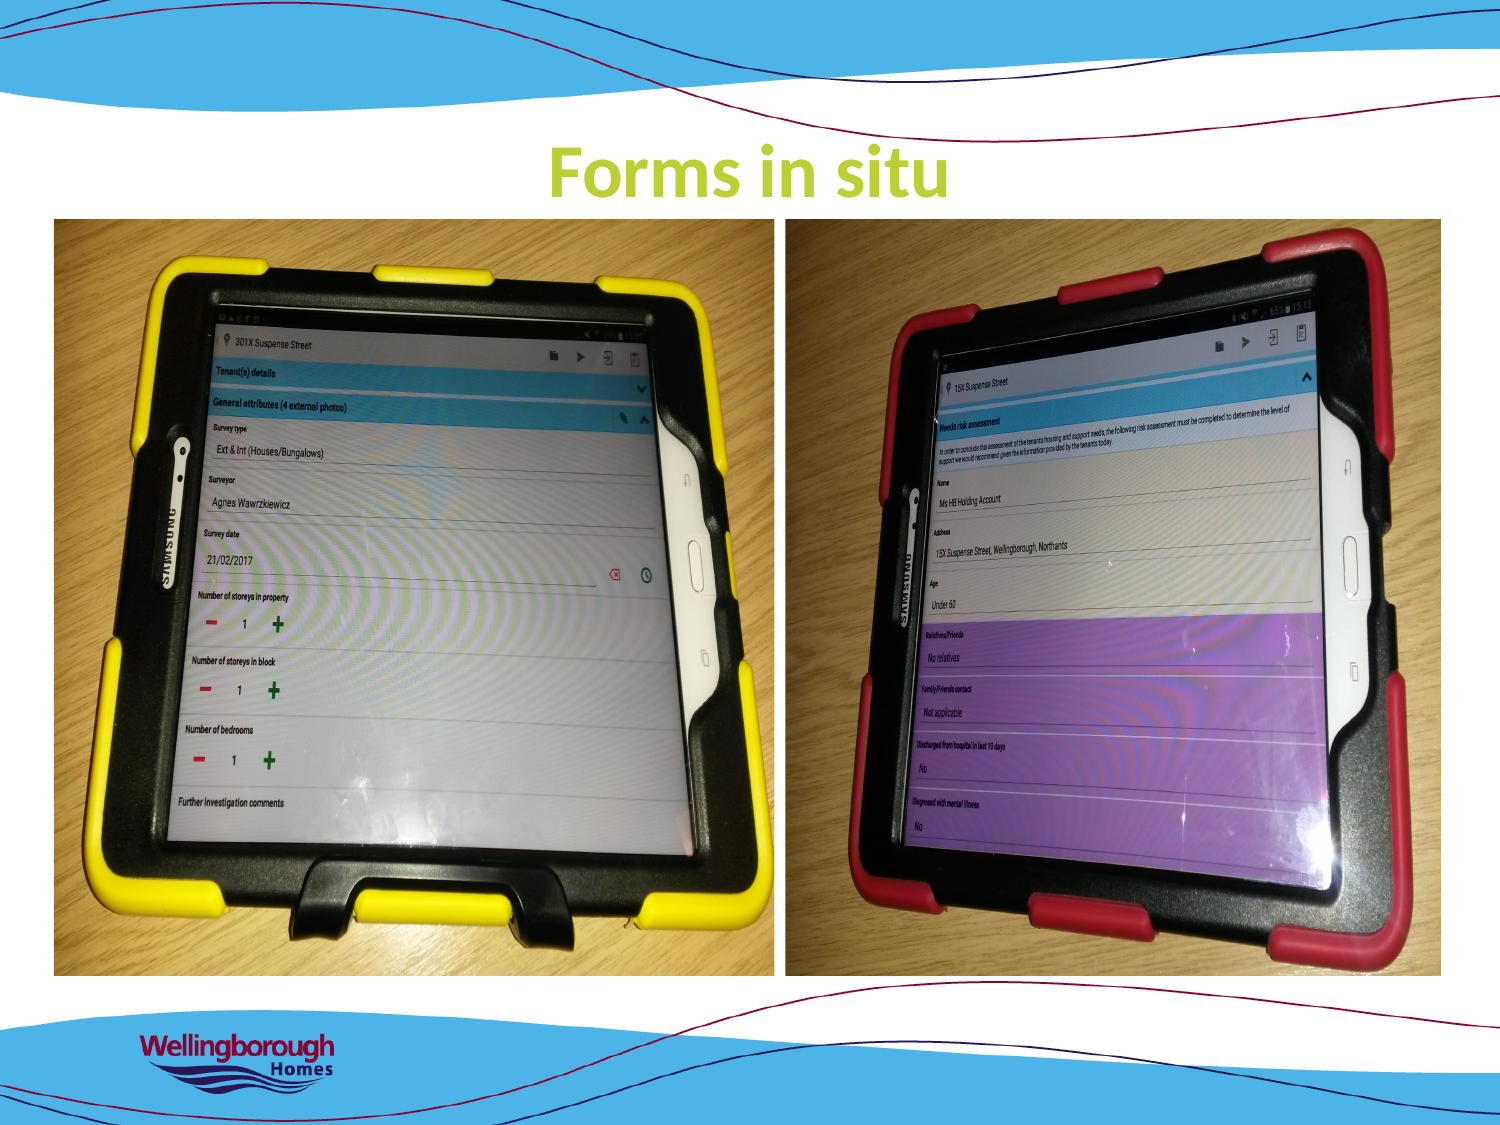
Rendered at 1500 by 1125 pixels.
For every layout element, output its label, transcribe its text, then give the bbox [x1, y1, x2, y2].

title Forms in situ [75, 113, 1425, 220]
picture [0, 0, 1500, 1125]
